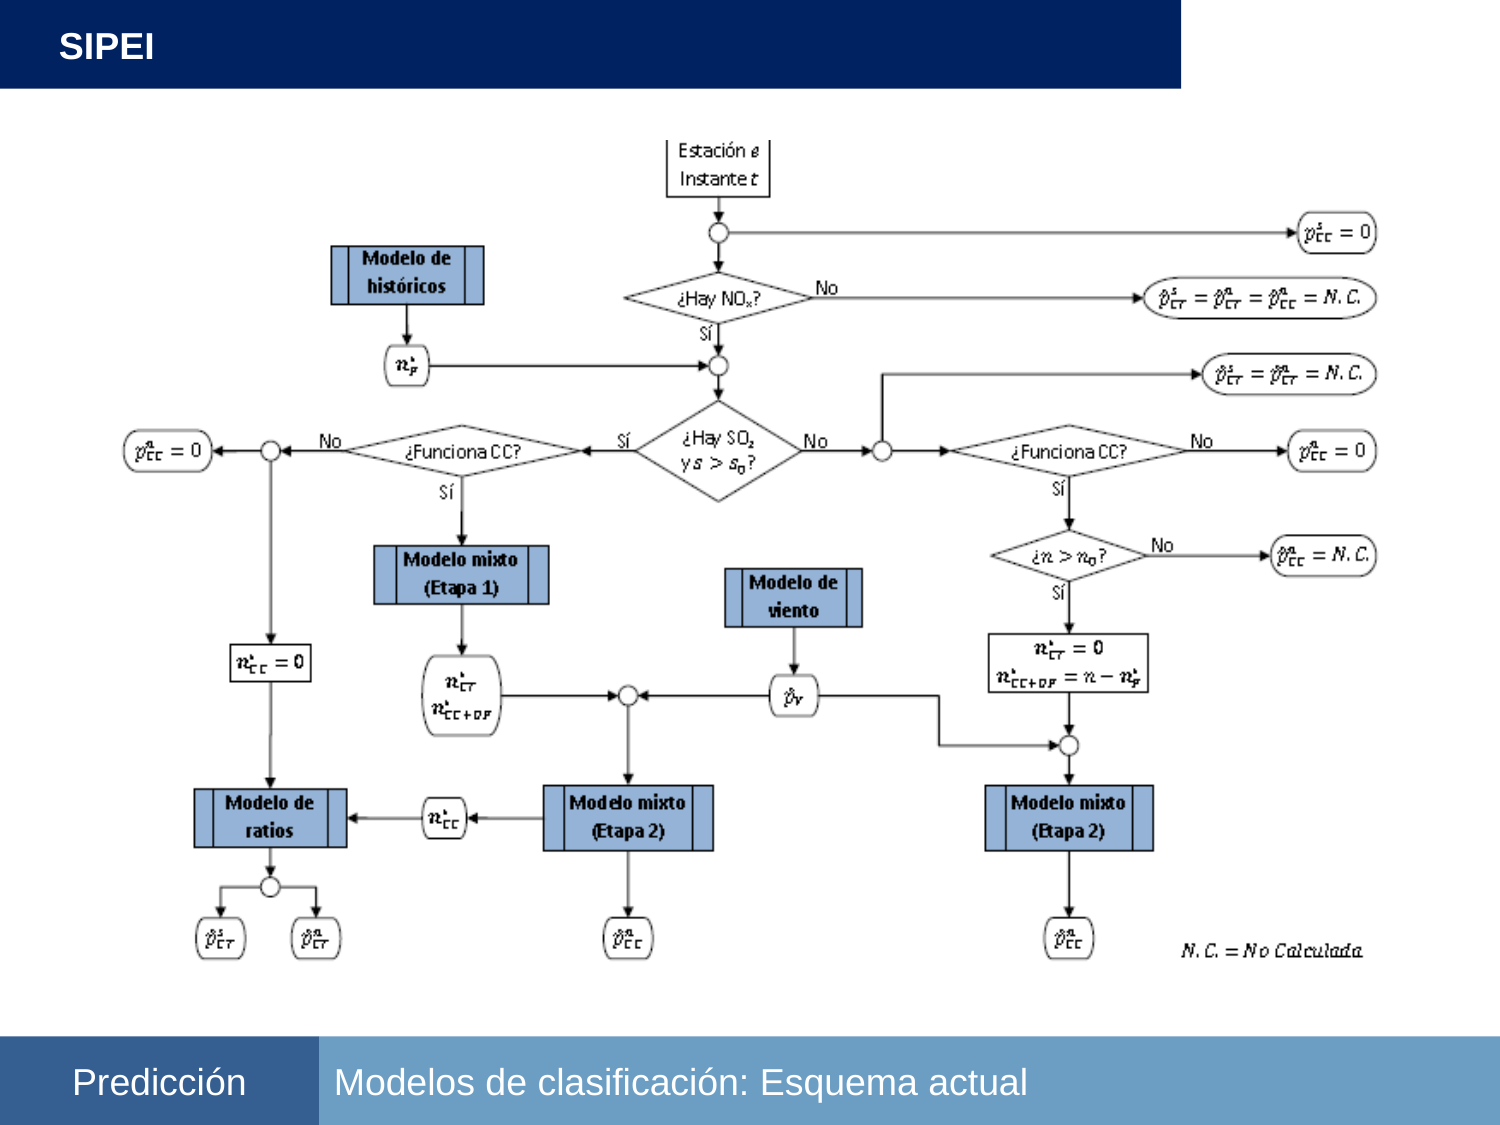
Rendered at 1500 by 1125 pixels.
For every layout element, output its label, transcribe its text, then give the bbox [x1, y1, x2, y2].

picture [109, 140, 1430, 986]
list Modelos de clasificación: Esquema actual [319, 1036, 1500, 1125]
list Predicción [0, 1036, 319, 1125]
list SIPEI [0, 1, 1182, 89]
